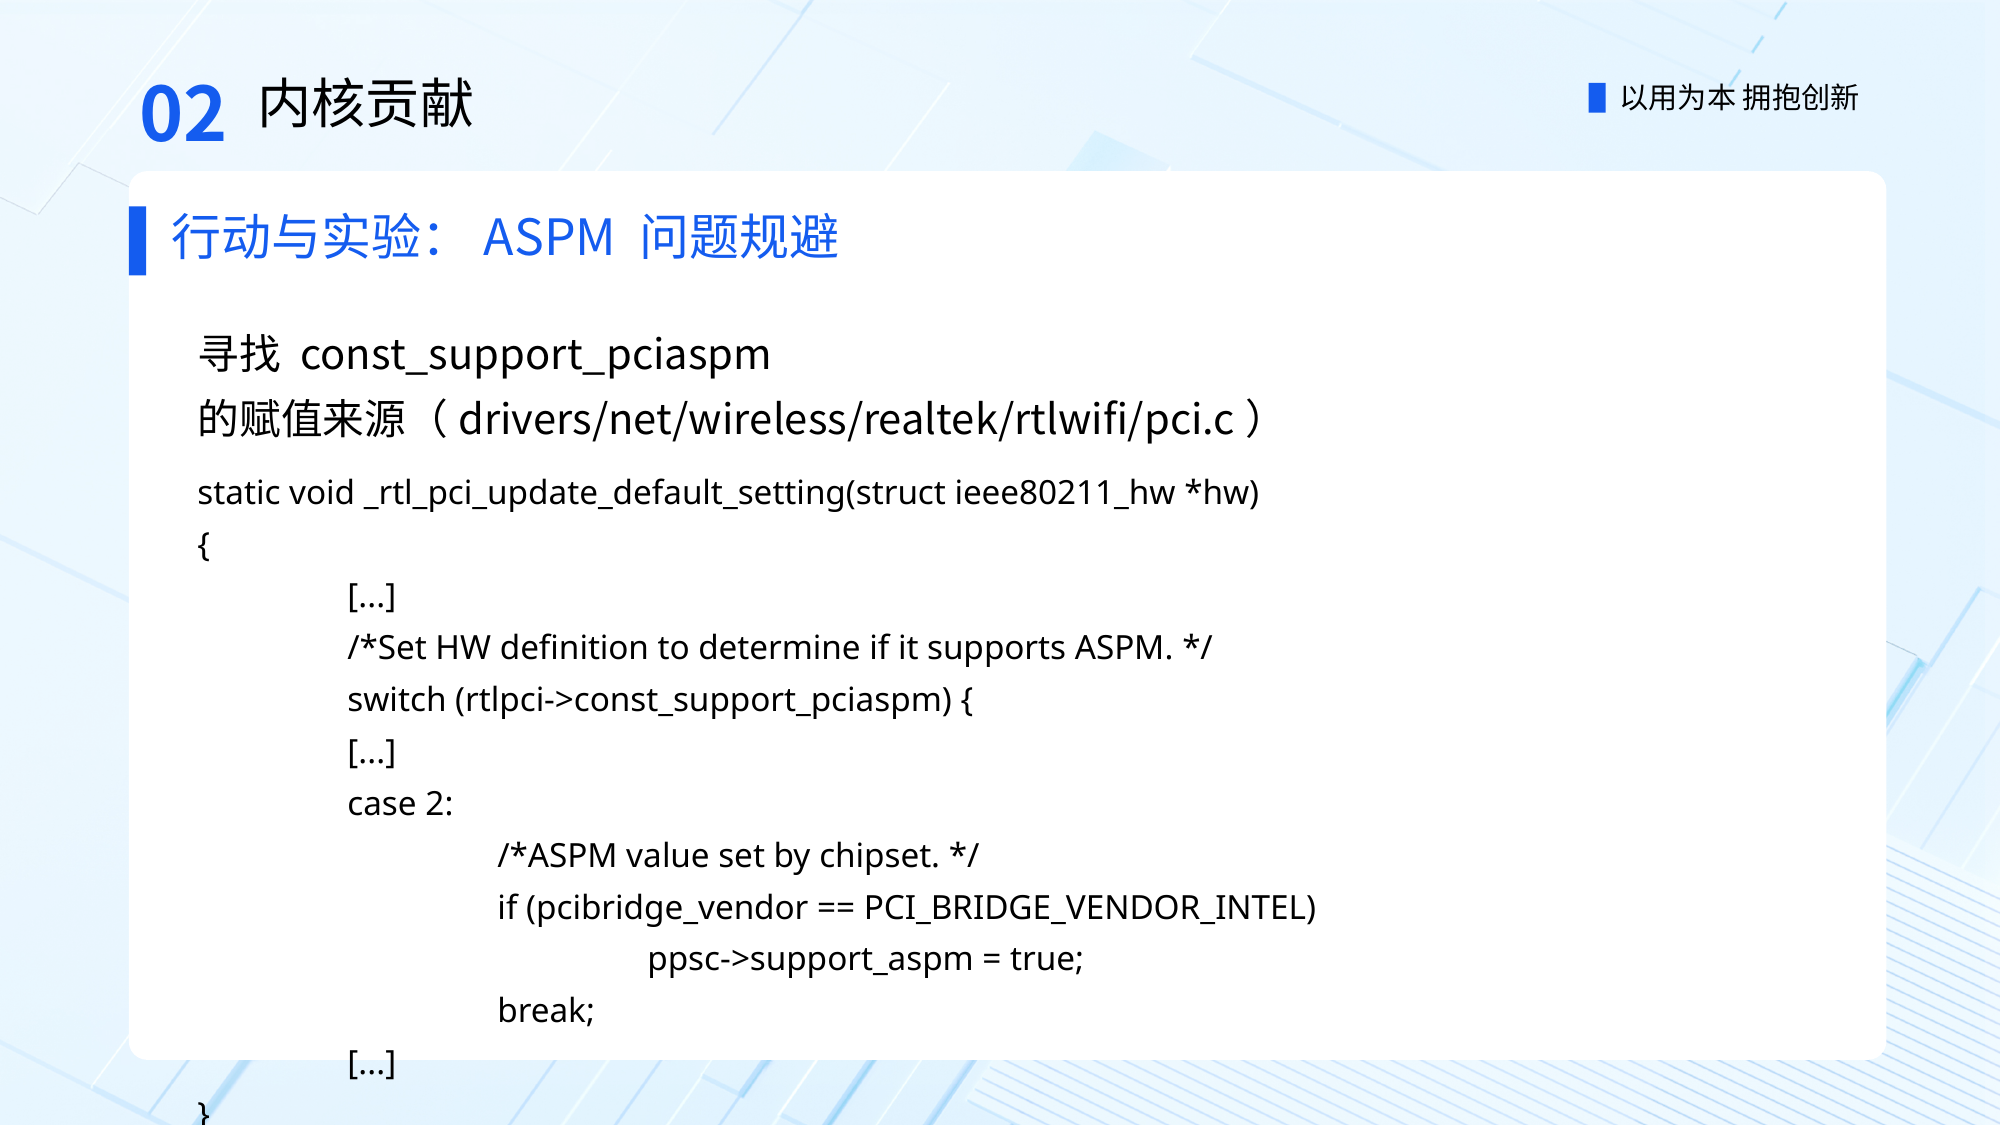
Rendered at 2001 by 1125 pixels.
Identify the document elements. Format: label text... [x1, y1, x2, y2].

text_box 寻找 const_support_pciaspm 的赋值来源（drivers/net/wireless/realtek/rtlwifi/pci.c） static void _rtl_pci_update_default_setting(struct ieee80211_hw *hw) { [...] /*Set HW definition to determine if it supports ASPM. */ switch (rtlpci->const_support_pciaspm) { [...] case 2: /*ASPM value set by chipset. */ if (pcibridge_vendor == PCI_BRIDGE_VENDOR_INTEL) ppsc->support_aspm = true; break; [...] } [182, 305, 1880, 982]
list 内核贡献 [242, 69, 1050, 169]
list 行动与实验：ASPM 问题规避 [157, 205, 965, 286]
list 02 [124, 68, 256, 166]
